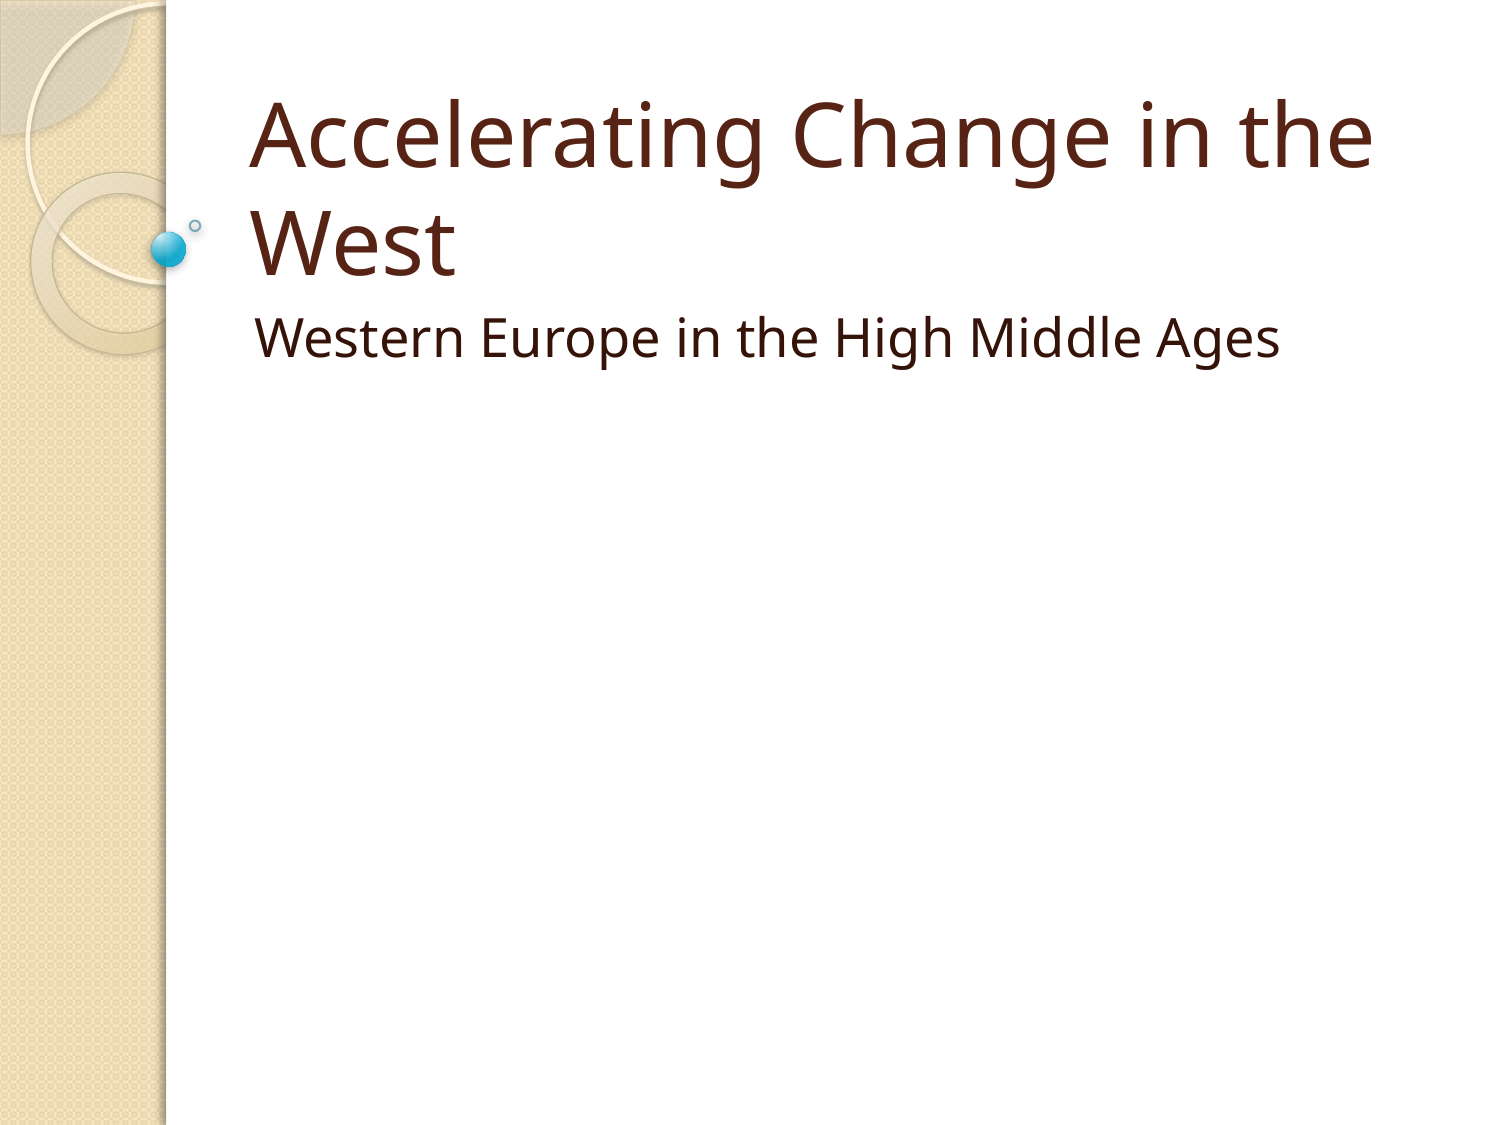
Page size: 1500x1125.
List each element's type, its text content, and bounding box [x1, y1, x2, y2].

subtitle Western Europe in the High Middle Ages [234, 303, 1450, 591]
title Accelerating Change in the West [234, 59, 1450, 301]
